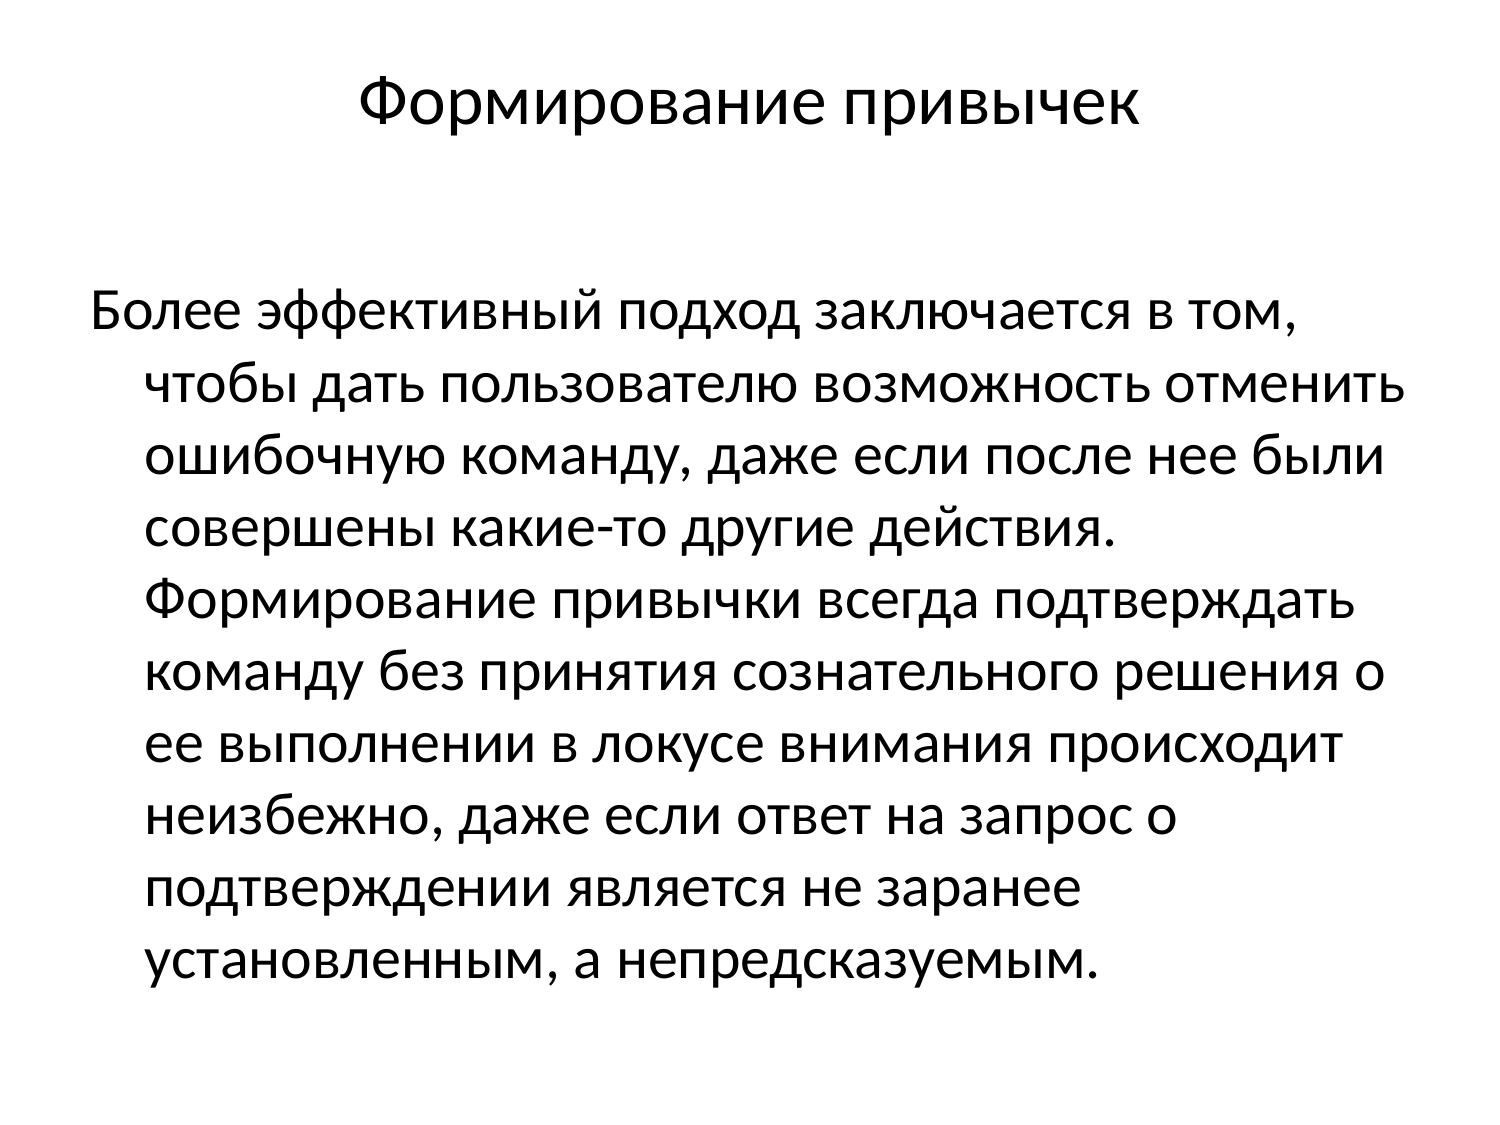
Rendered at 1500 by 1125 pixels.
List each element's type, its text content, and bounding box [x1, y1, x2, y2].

title Формирование привычек [75, 45, 1425, 233]
list Более эффективный подход заключается в том, чтобы дать пользователю возможность отменить ошибочную команду, даже если после нее были совершены какие-то другие действия. Формирование привычки всегда подтверждать команду без принятия сознательного решения о ее выполнении в локусе внимания происходит неизбежно, даже если ответ на запрос о подтверждении является не заранее установленным, а непредсказуемым. [75, 262, 1425, 1005]
